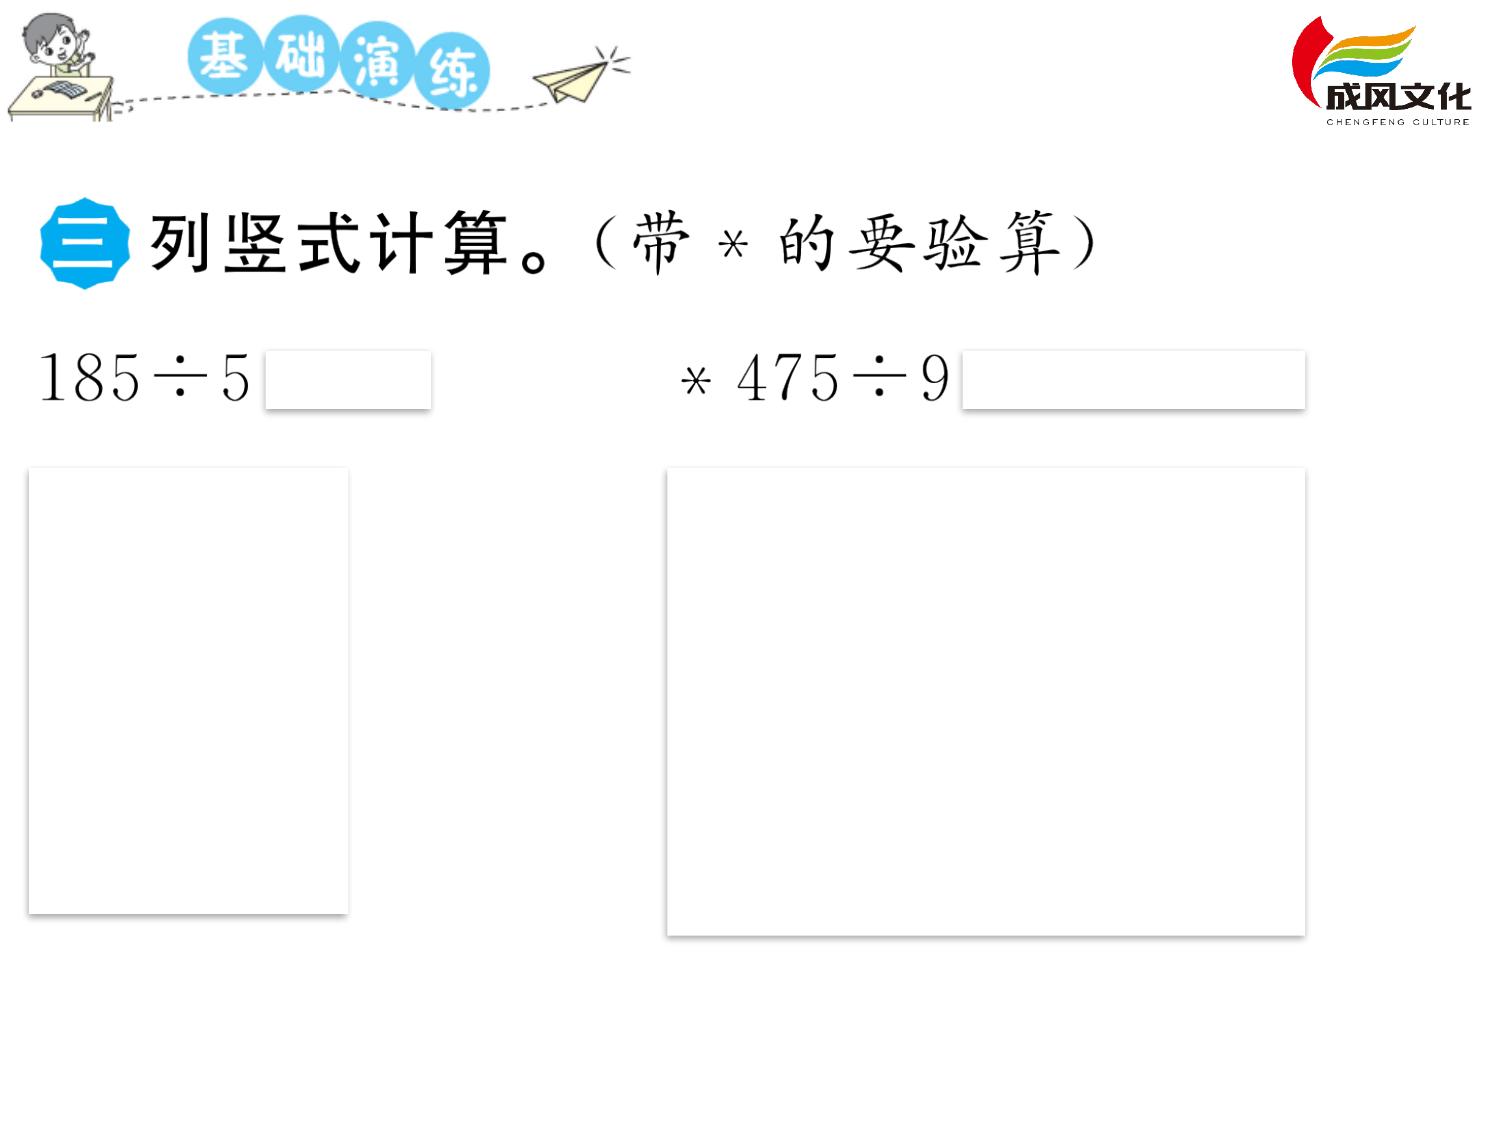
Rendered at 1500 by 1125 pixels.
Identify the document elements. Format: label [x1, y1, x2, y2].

picture [2, 4, 642, 133]
picture [35, 176, 1453, 936]
picture [1281, 0, 1489, 136]
